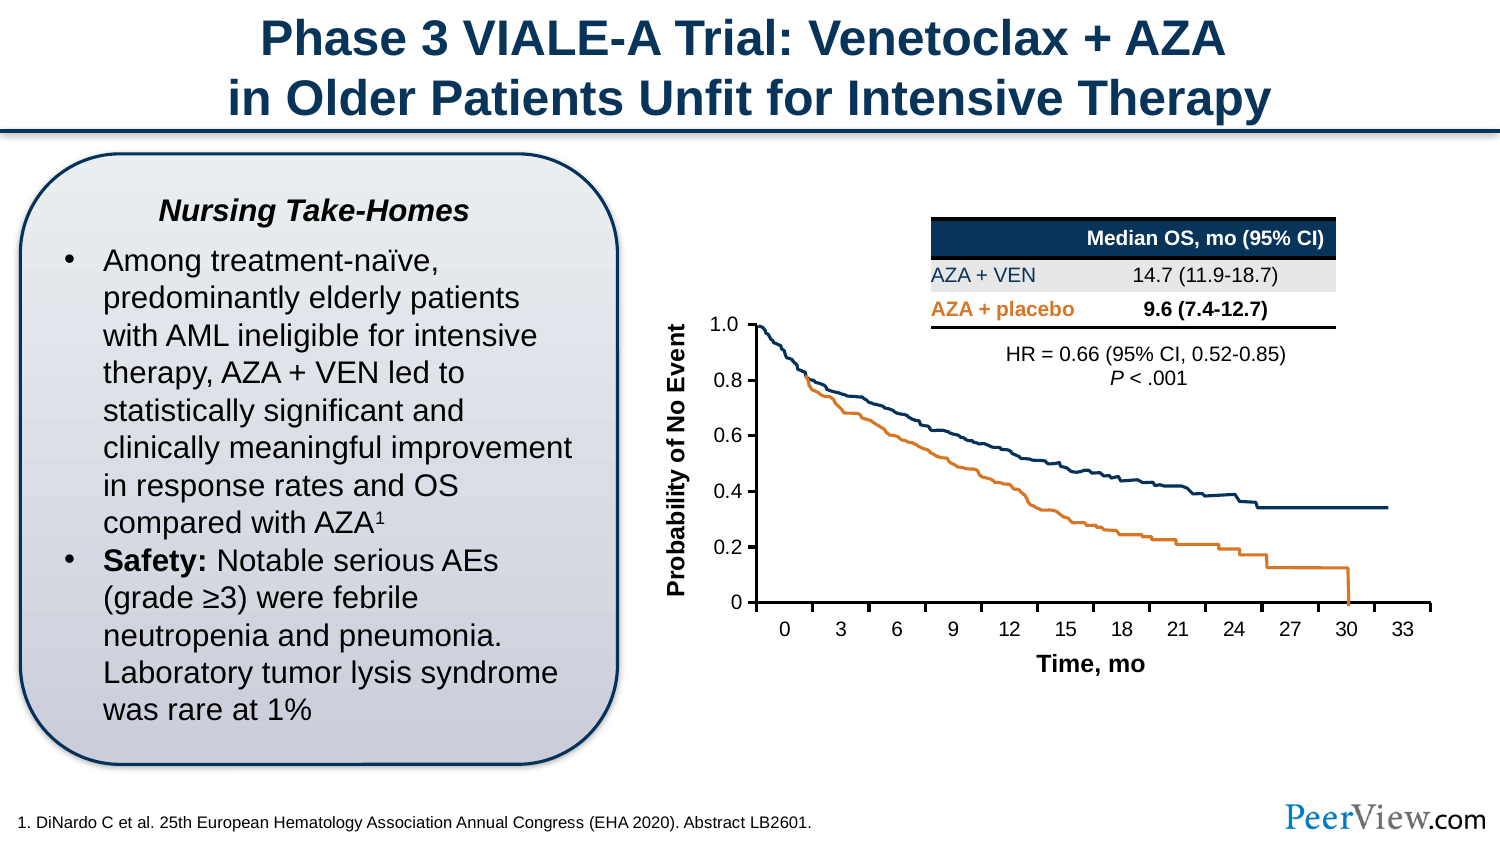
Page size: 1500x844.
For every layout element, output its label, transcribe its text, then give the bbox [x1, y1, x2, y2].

title Phase 3 VIALE-A Trial: Venetoclax + AZA in Older Patients Unfit for Intensive Therapy [15, 4, 1485, 127]
table_header Median OS, mo (95% CI) [1075, 221, 1336, 256]
footer 1. DiNardo C et al. 25th European Hematology Association Annual Congress (EHA 2020). Abstract LB2601. [9, 792, 1285, 832]
table_header [931, 221, 1075, 256]
picture [1270, 786, 1500, 844]
text_box Time, mo [753, 662, 1430, 686]
table_cell 14.7 (11.9-18.7) [1075, 260, 1336, 264]
chart [645, 266, 1466, 654]
table_cell AZA + VEN [931, 260, 1075, 264]
text_box Nursing Take-Homes Among treatment-naïve, predominantly elderly patients with AML ineligible for intensive therapy, AZA + VEN led to statistically significant and clinically meaningful improvement in response rates and OS compared with AZA1 Safety: Notable serious AEs (grade ≥3) were febrile neutropenia and pneumonia. Laboratory tumor lysis syndrome was rare at 1% [19, 153, 619, 766]
